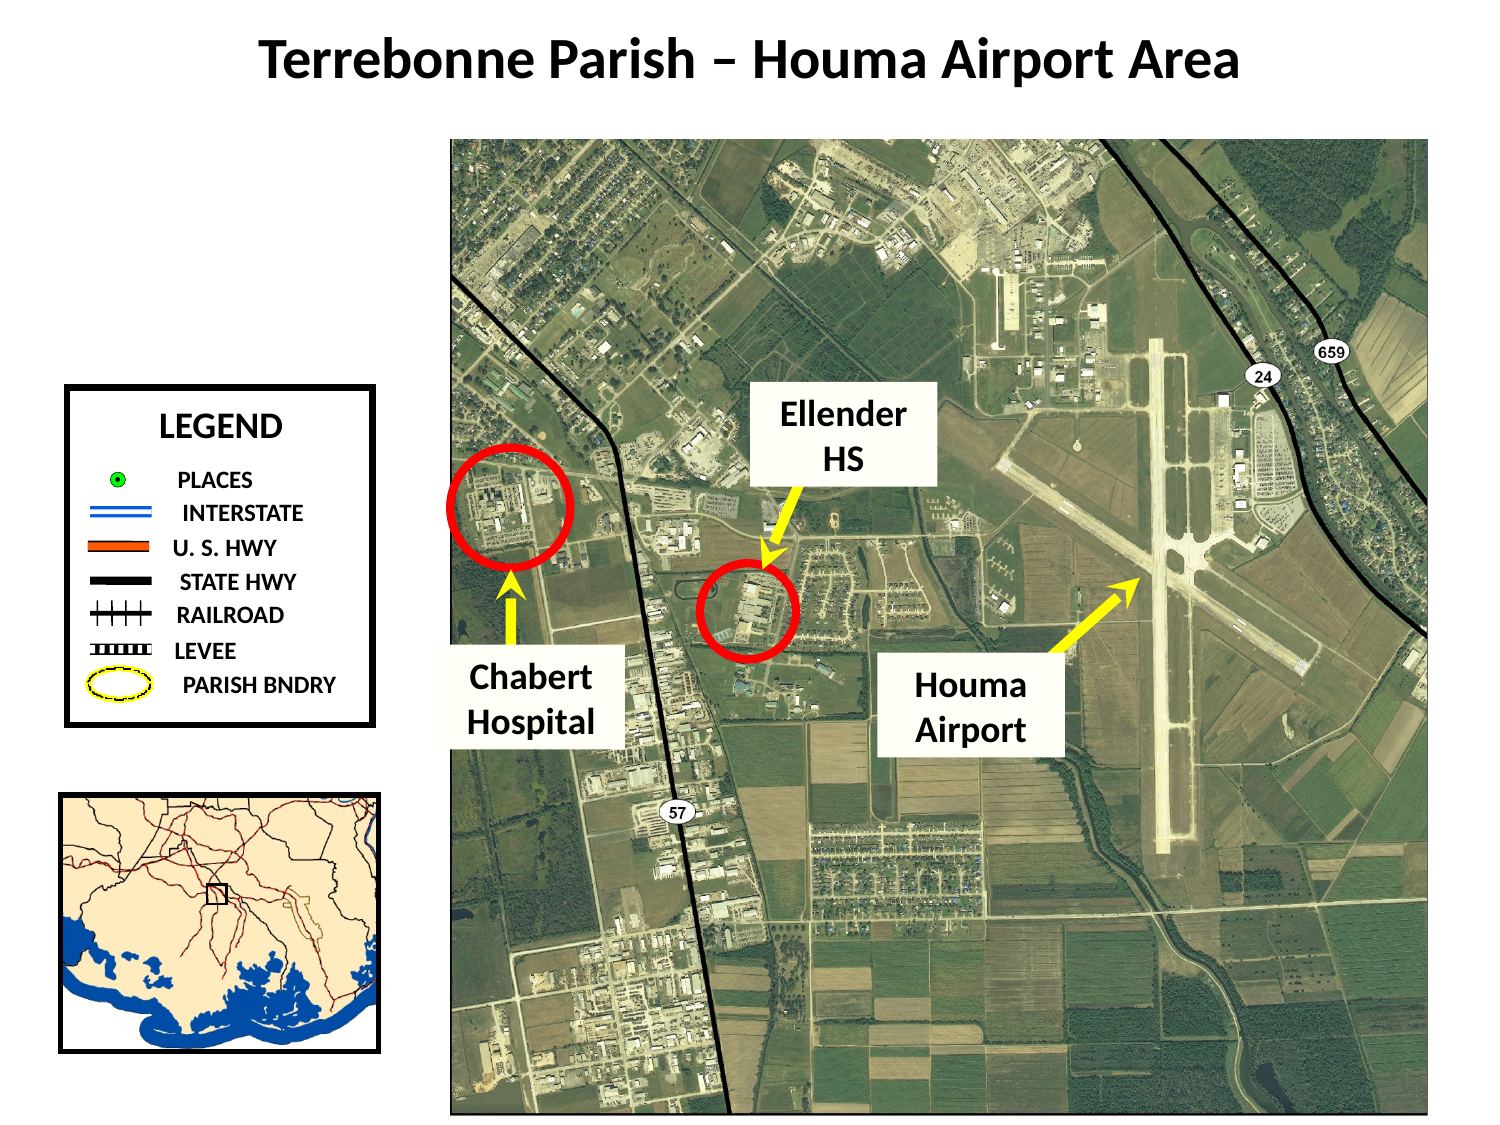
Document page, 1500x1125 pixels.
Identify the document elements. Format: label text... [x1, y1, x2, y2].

picture [449, 138, 1428, 1116]
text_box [66, 387, 373, 726]
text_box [437, 447, 626, 751]
text_box Terrebonne Parish – Houma Airport Area [99, 12, 1400, 98]
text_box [62, 797, 377, 1049]
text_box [699, 381, 938, 660]
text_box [877, 577, 1141, 759]
